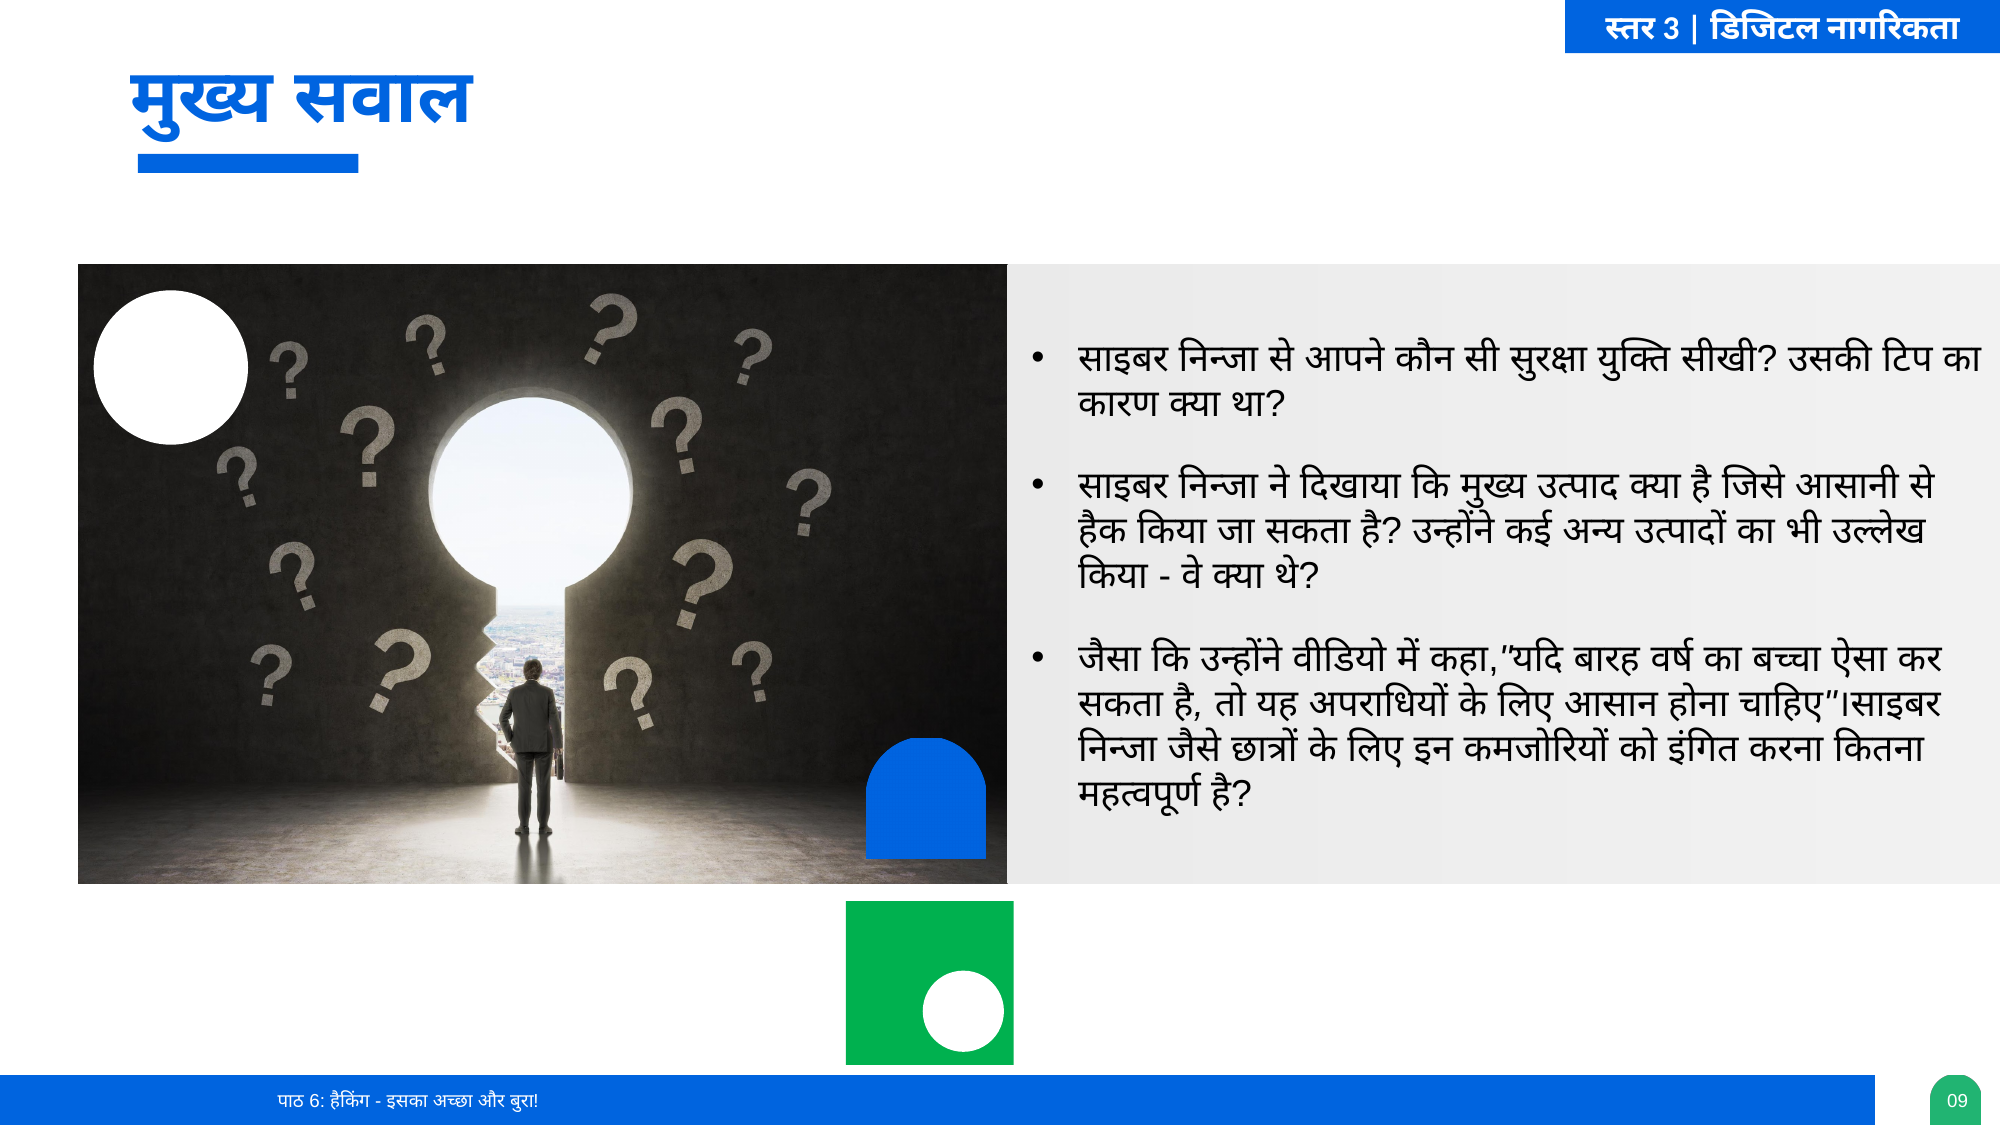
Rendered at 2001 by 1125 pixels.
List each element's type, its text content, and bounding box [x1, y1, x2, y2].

text_box [922, 970, 1004, 1052]
text_box [845, 901, 1014, 1065]
text_box मुख्य सवाल [115, 50, 1863, 147]
picture [78, 263, 1009, 885]
slide_number 0‹#› [1903, 1077, 1984, 1123]
text_box [137, 153, 359, 173]
footer पाठ 6: हैकिंग - इसका अच्छा और बुरा! [262, 1077, 938, 1123]
text_box साइबर निन्जा से आपने कौन सी सुरक्षा युक्ति सीखी? उसकी टिप का कारण क्या था? साइबर निन्जा ने दिखाया कि मुख्य उत्पाद क्या है जिसे आसानी से हैक किया जा सकता है? उन्होंने कई अन्य उत्पादों का भी उल्लेख किया - वे क्या थे? जैसा कि उन्होंने वीडियो में कहा,"यदि बारह वर्ष का बच्चा ऐसा कर सकता है, तो यह अपराधियों के लिए आसान होना चाहिए"।साइबर निन्जा जैसे छात्रों के लिए इन कमजोरियों को इंगित करना कितना महत्वपूर्ण है? [1010, 264, 2000, 884]
